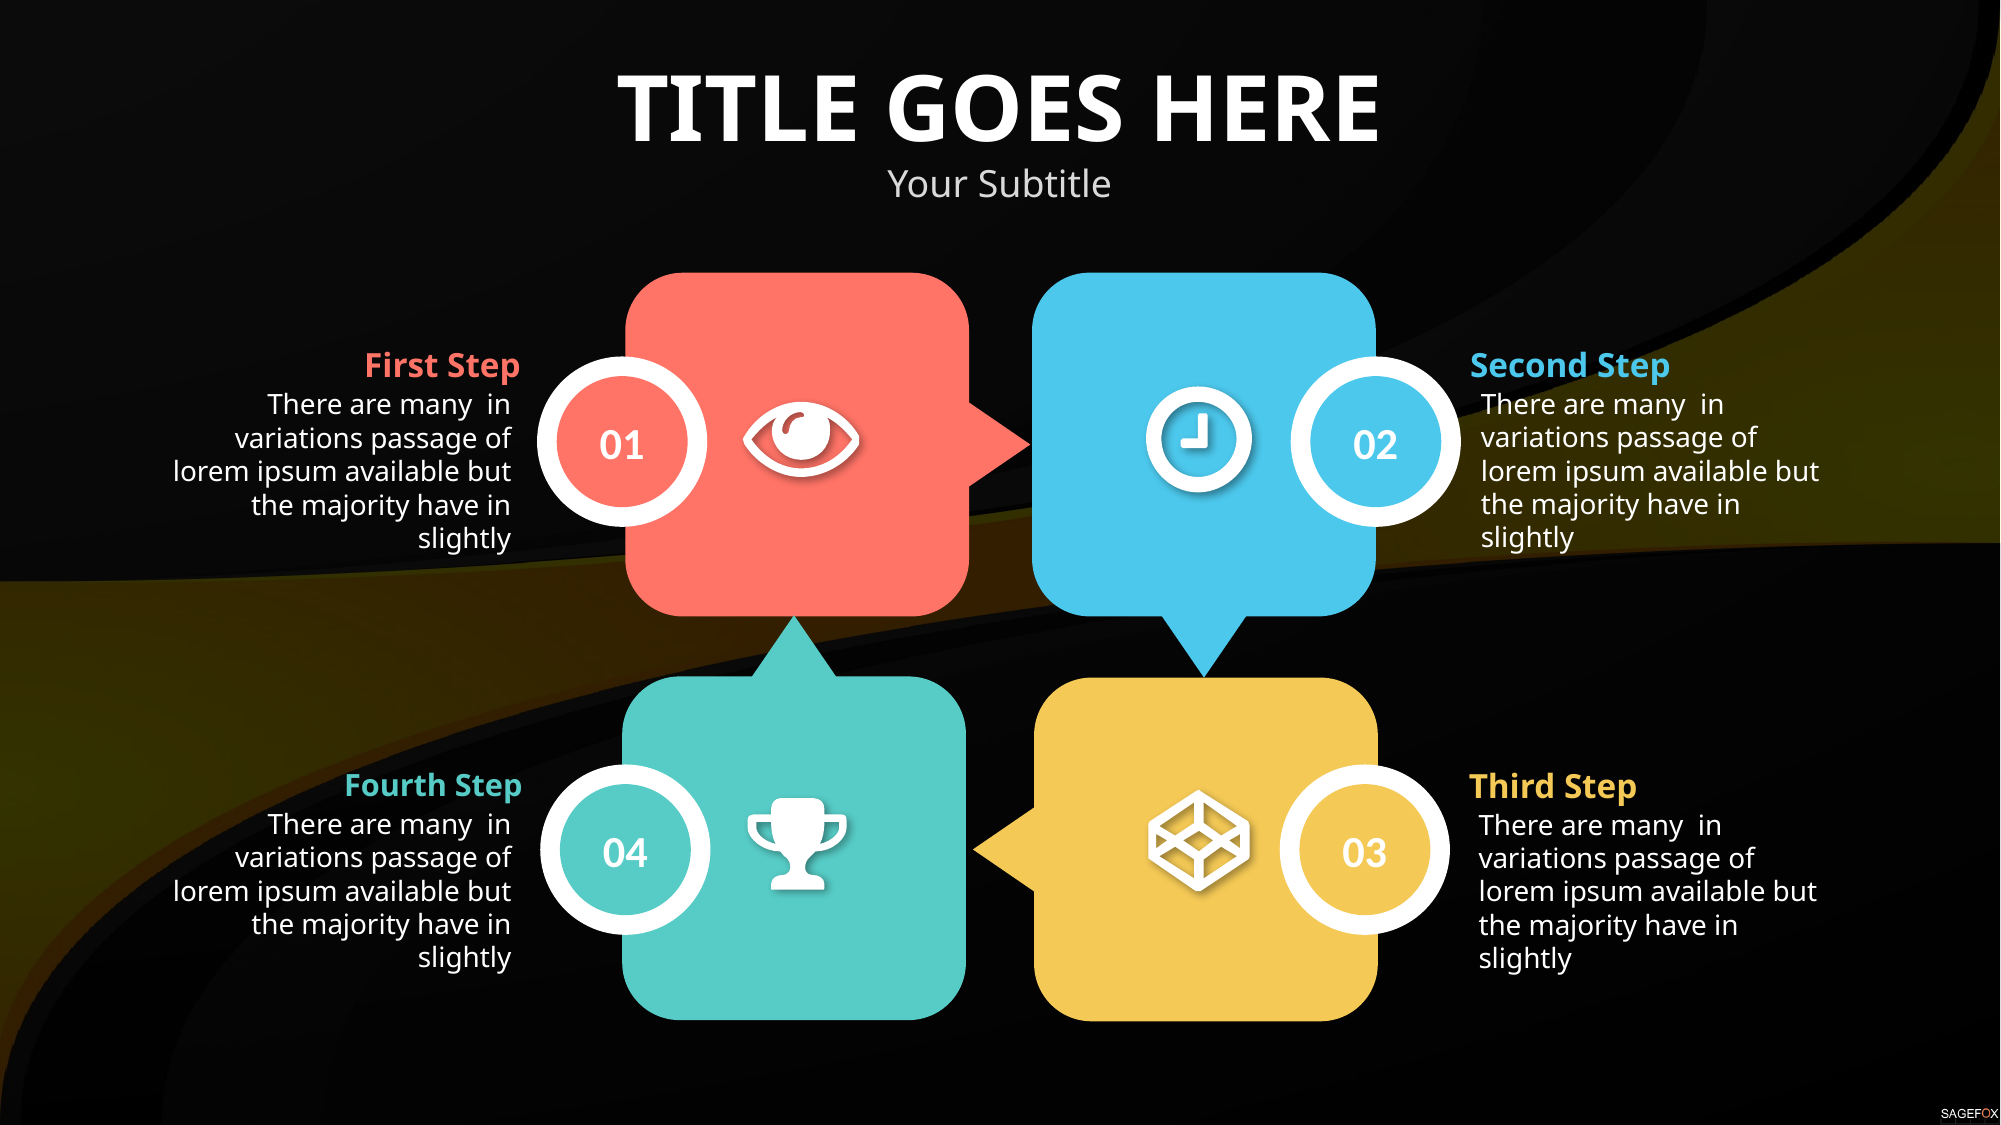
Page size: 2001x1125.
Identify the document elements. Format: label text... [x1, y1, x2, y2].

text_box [540, 764, 711, 935]
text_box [1279, 764, 1450, 935]
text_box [156, 343, 512, 522]
picture [0, 0, 2001, 1125]
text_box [1480, 343, 1832, 522]
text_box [655, 242, 1000, 647]
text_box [1032, 272, 1376, 678]
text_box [537, 356, 708, 527]
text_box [1003, 646, 1348, 1052]
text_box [622, 615, 966, 1021]
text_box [1478, 765, 1819, 942]
text_box TITLE GOES HERE Your Subtitle [548, 42, 1452, 212]
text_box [1290, 356, 1461, 527]
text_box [158, 766, 512, 942]
